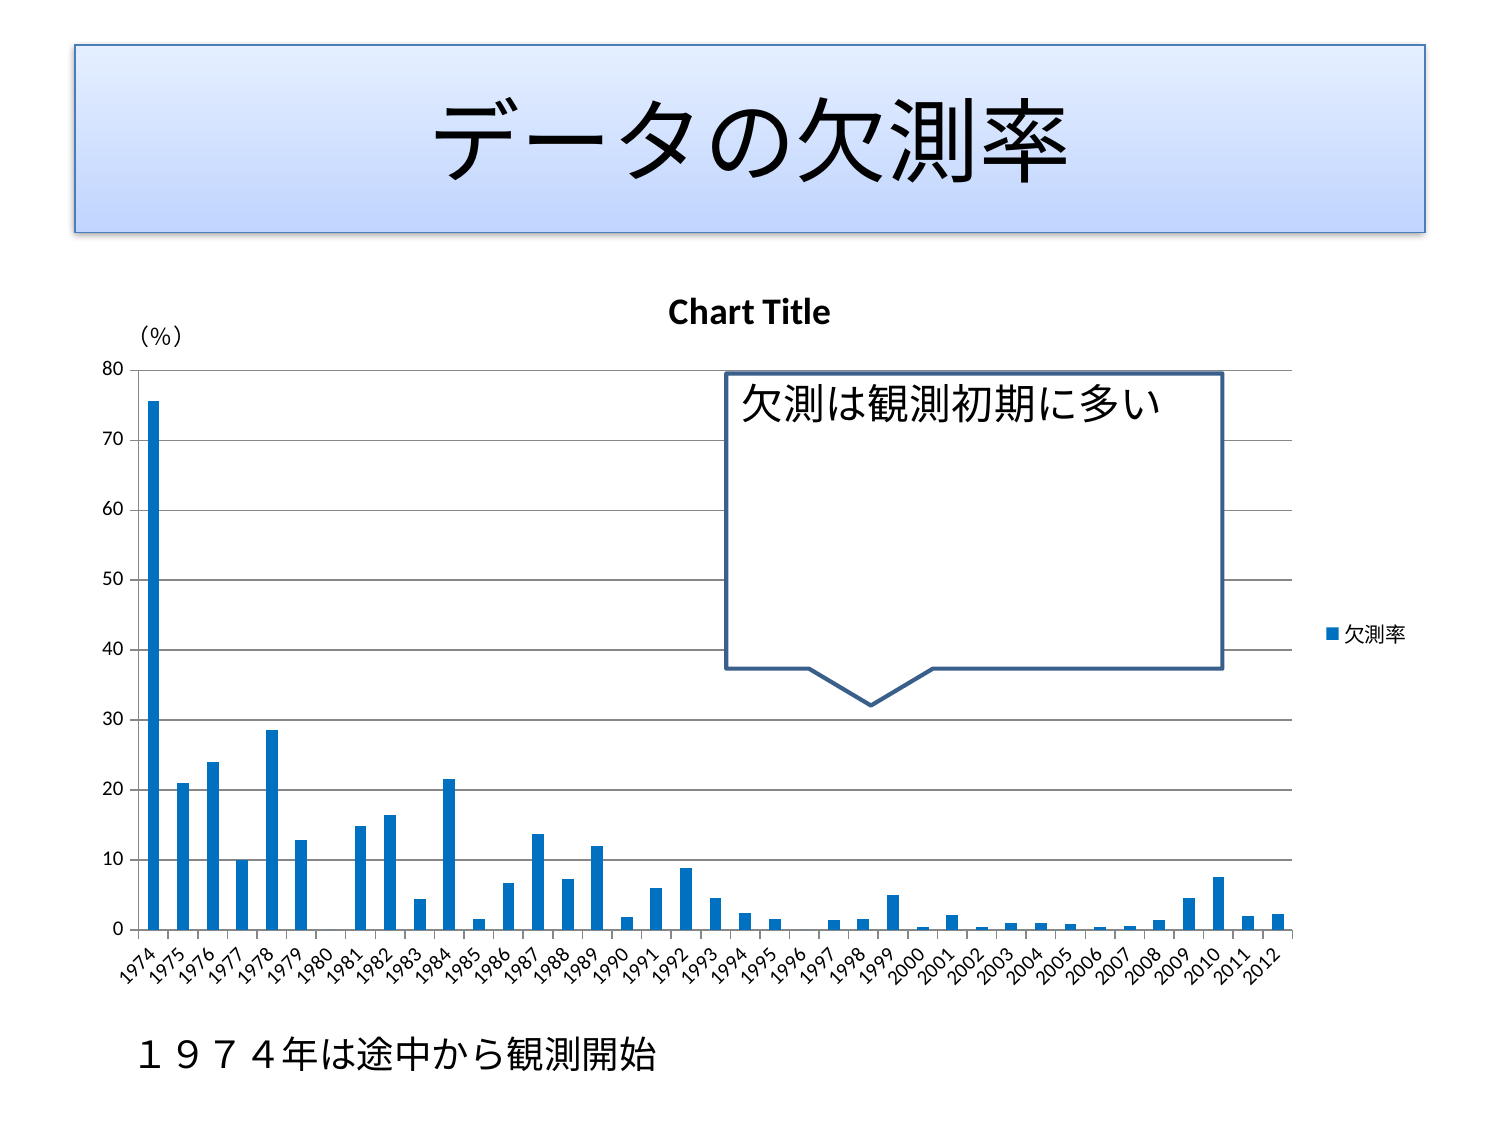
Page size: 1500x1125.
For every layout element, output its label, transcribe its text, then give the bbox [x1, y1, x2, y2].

chart [74, 262, 1426, 1006]
text_box １９７４年は途中から観測開始 [116, 1023, 672, 1084]
title データの欠測率 [74, 44, 1426, 233]
